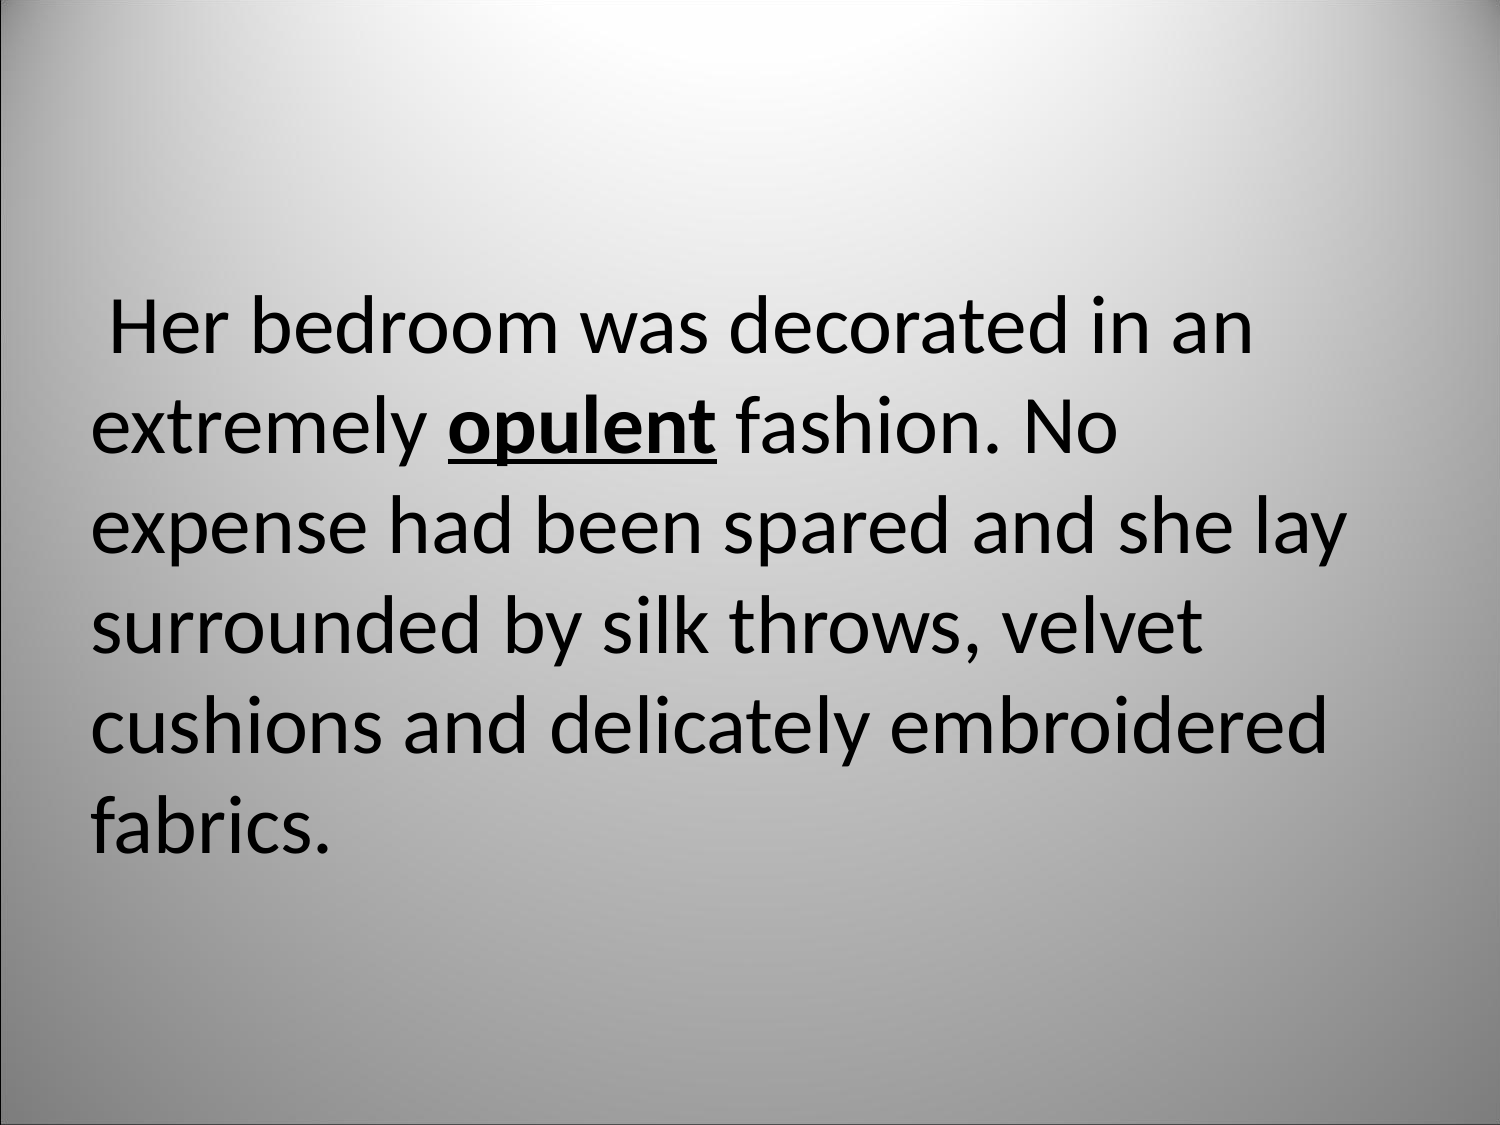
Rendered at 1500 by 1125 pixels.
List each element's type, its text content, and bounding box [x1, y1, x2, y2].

picture [0, 0, 1500, 1125]
list Her bedroom was decorated in an extremely opulent fashion. No expense had been spared and she lay surrounded by silk throws, velvet cushions and delicately embroidered fabrics. [75, 262, 1425, 1005]
